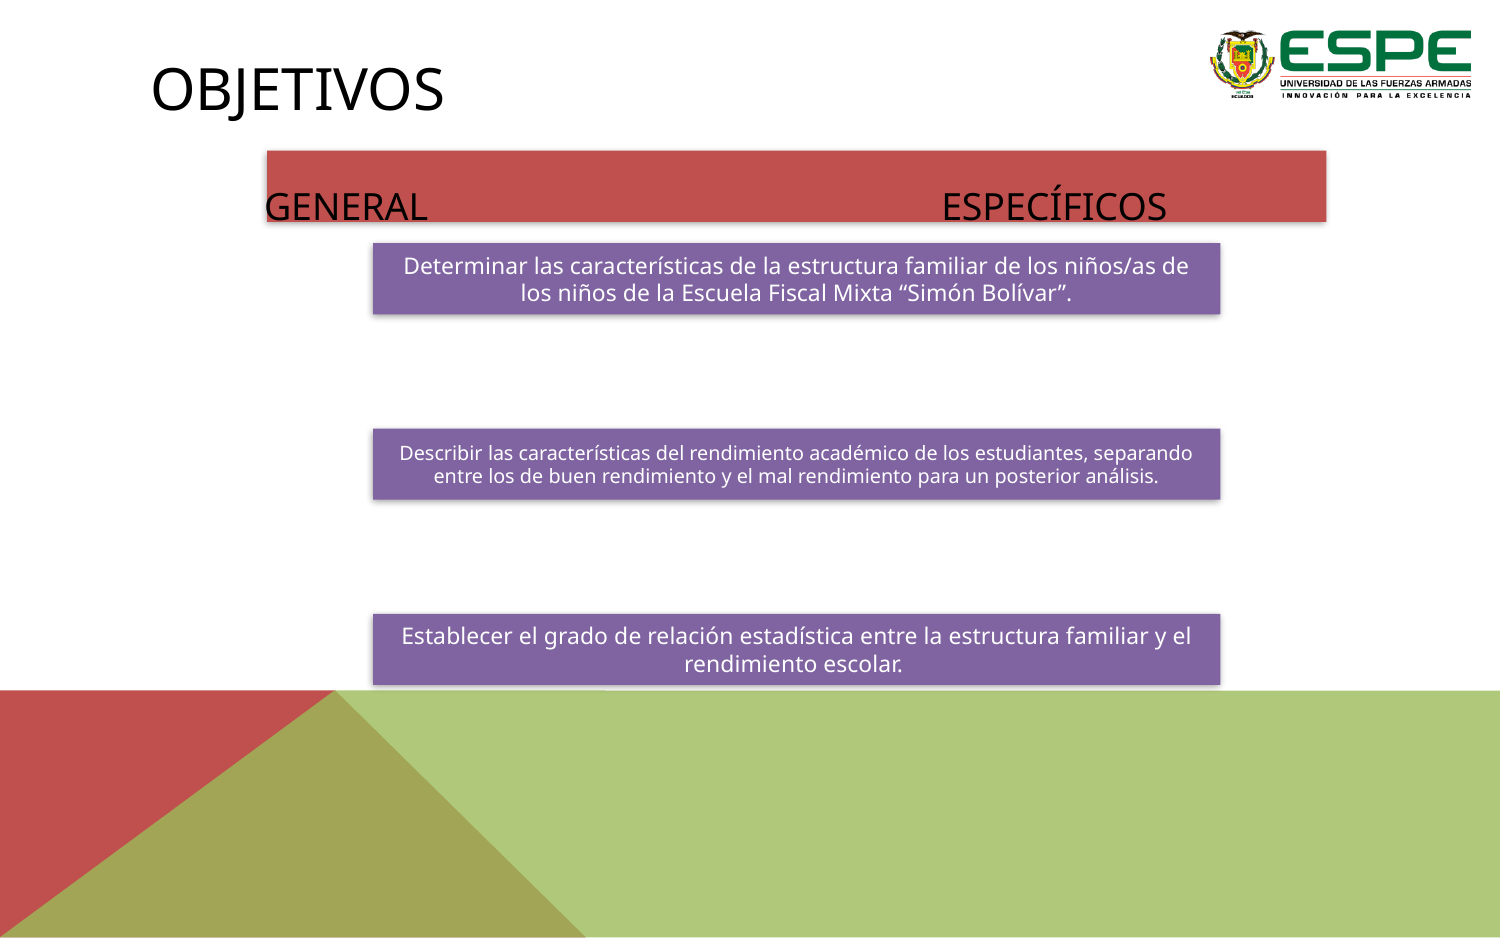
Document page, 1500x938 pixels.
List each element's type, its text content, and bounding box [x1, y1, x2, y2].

title Objetivos [135, 50, 1369, 125]
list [134, 150, 1459, 871]
picture [1210, 30, 1471, 99]
